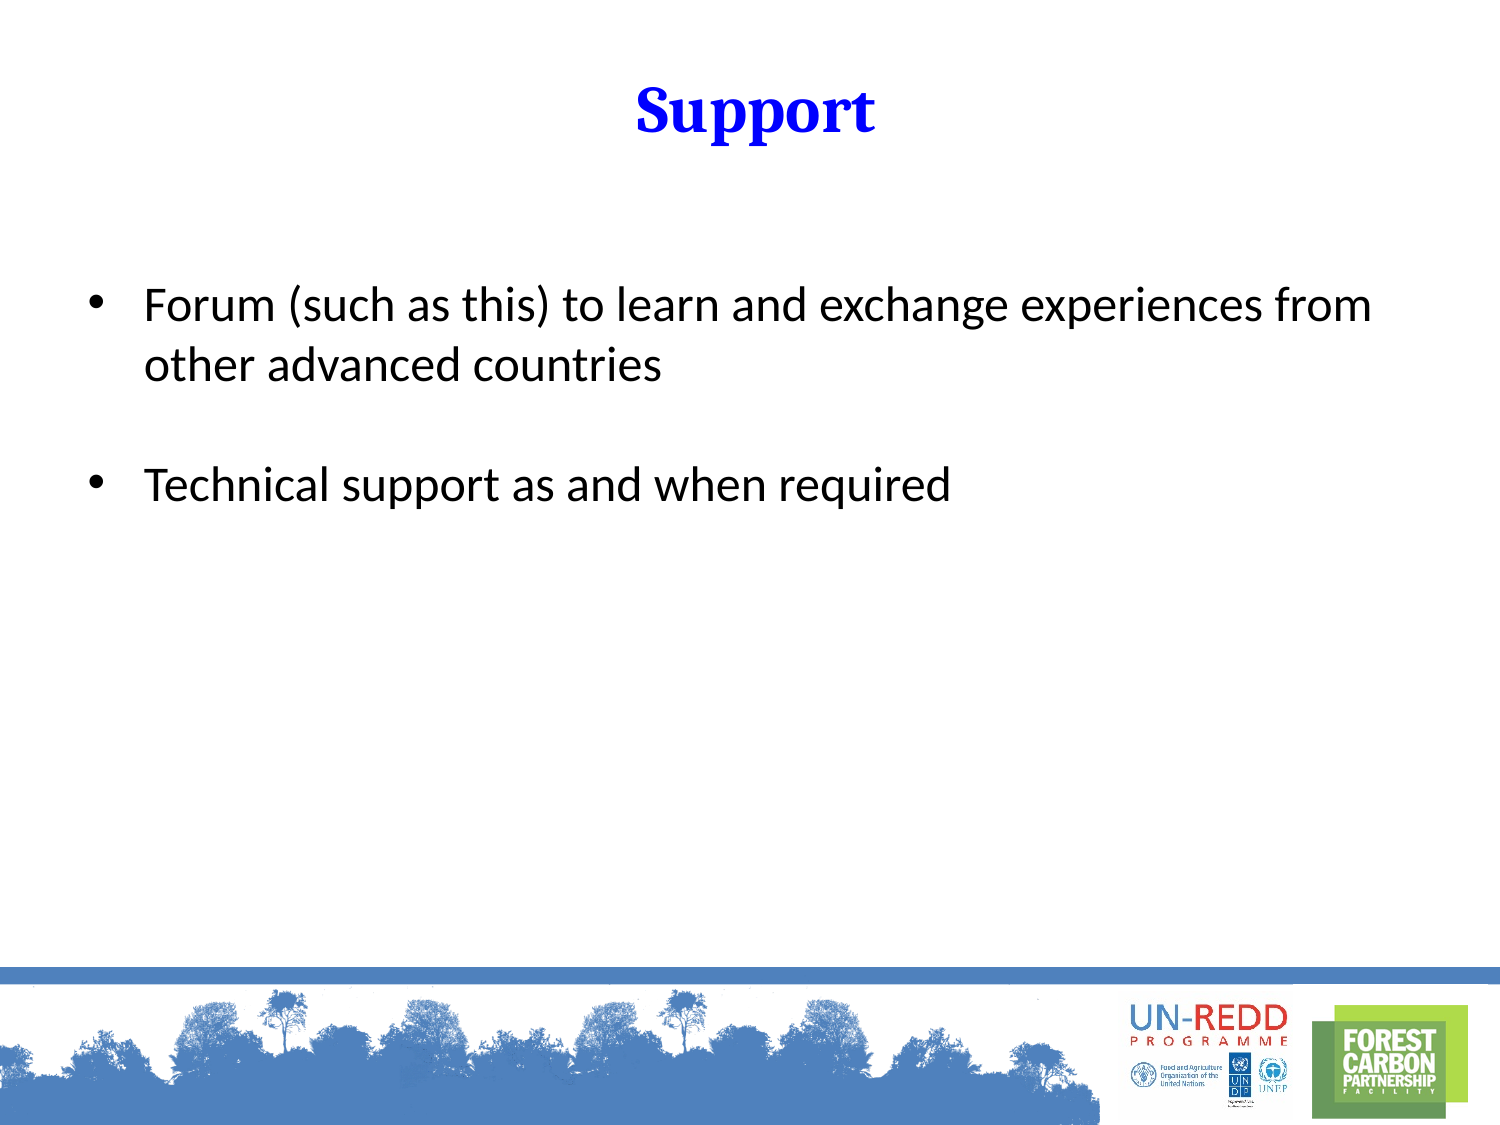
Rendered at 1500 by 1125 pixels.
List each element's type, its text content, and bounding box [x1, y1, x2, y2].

picture [1118, 984, 1488, 1122]
picture [0, 975, 1100, 1125]
text_box Forum (such as this) to learn and exchange experiences from other advanced countries Technical support as and when required [72, 264, 1498, 520]
title Support [44, 37, 1469, 175]
